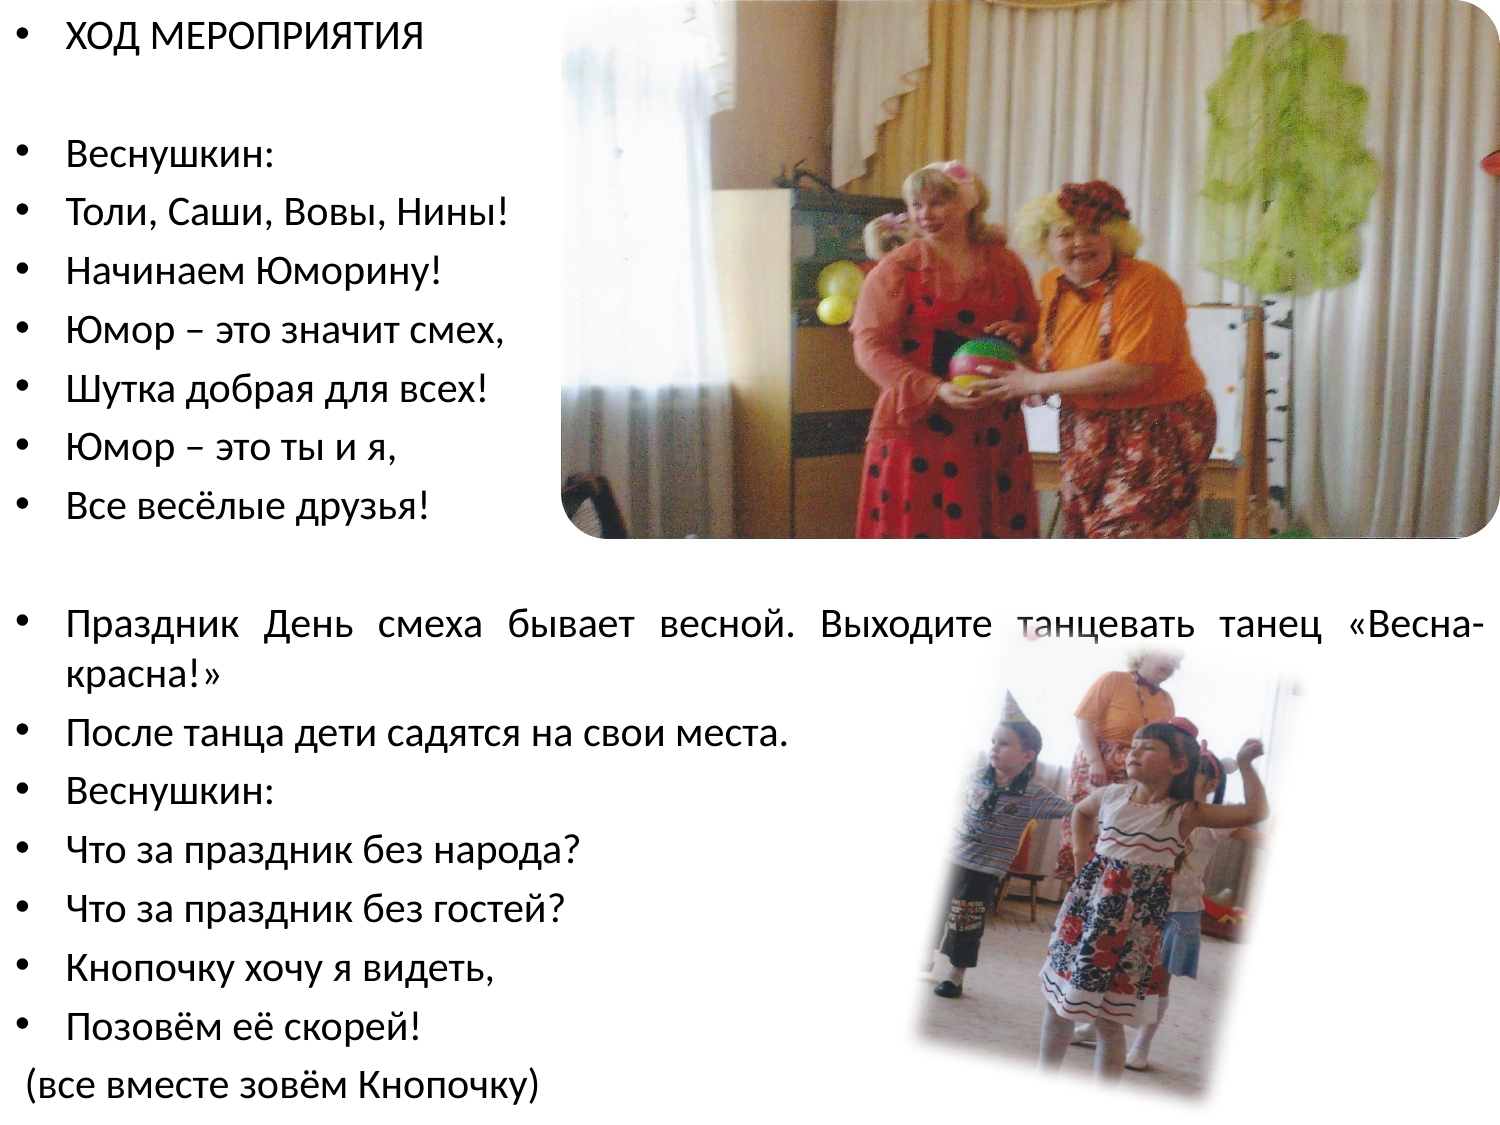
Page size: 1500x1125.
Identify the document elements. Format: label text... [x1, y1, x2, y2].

list ХОД МЕРОПРИЯТИЯ Веснушкин: Толи, Саши, Вовы, Нины! Начинаем Юморину! Юмор – это значит смех, Шутка добрая для всех! Юмор – это ты и я, Все весёлые друзья! Праздник День смеха бывает весной. Выходите танцевать танец «Весна-красна!» После танца дети садятся на свои места. Веснушкин: Что за праздник без народа? Что за праздник без гостей? Кнопочку хочу я видеть, Позовём её скорей! (все вместе зовём Кнопочку) [0, 0, 1500, 1125]
picture [560, 0, 1500, 540]
picture [932, 628, 1280, 1095]
